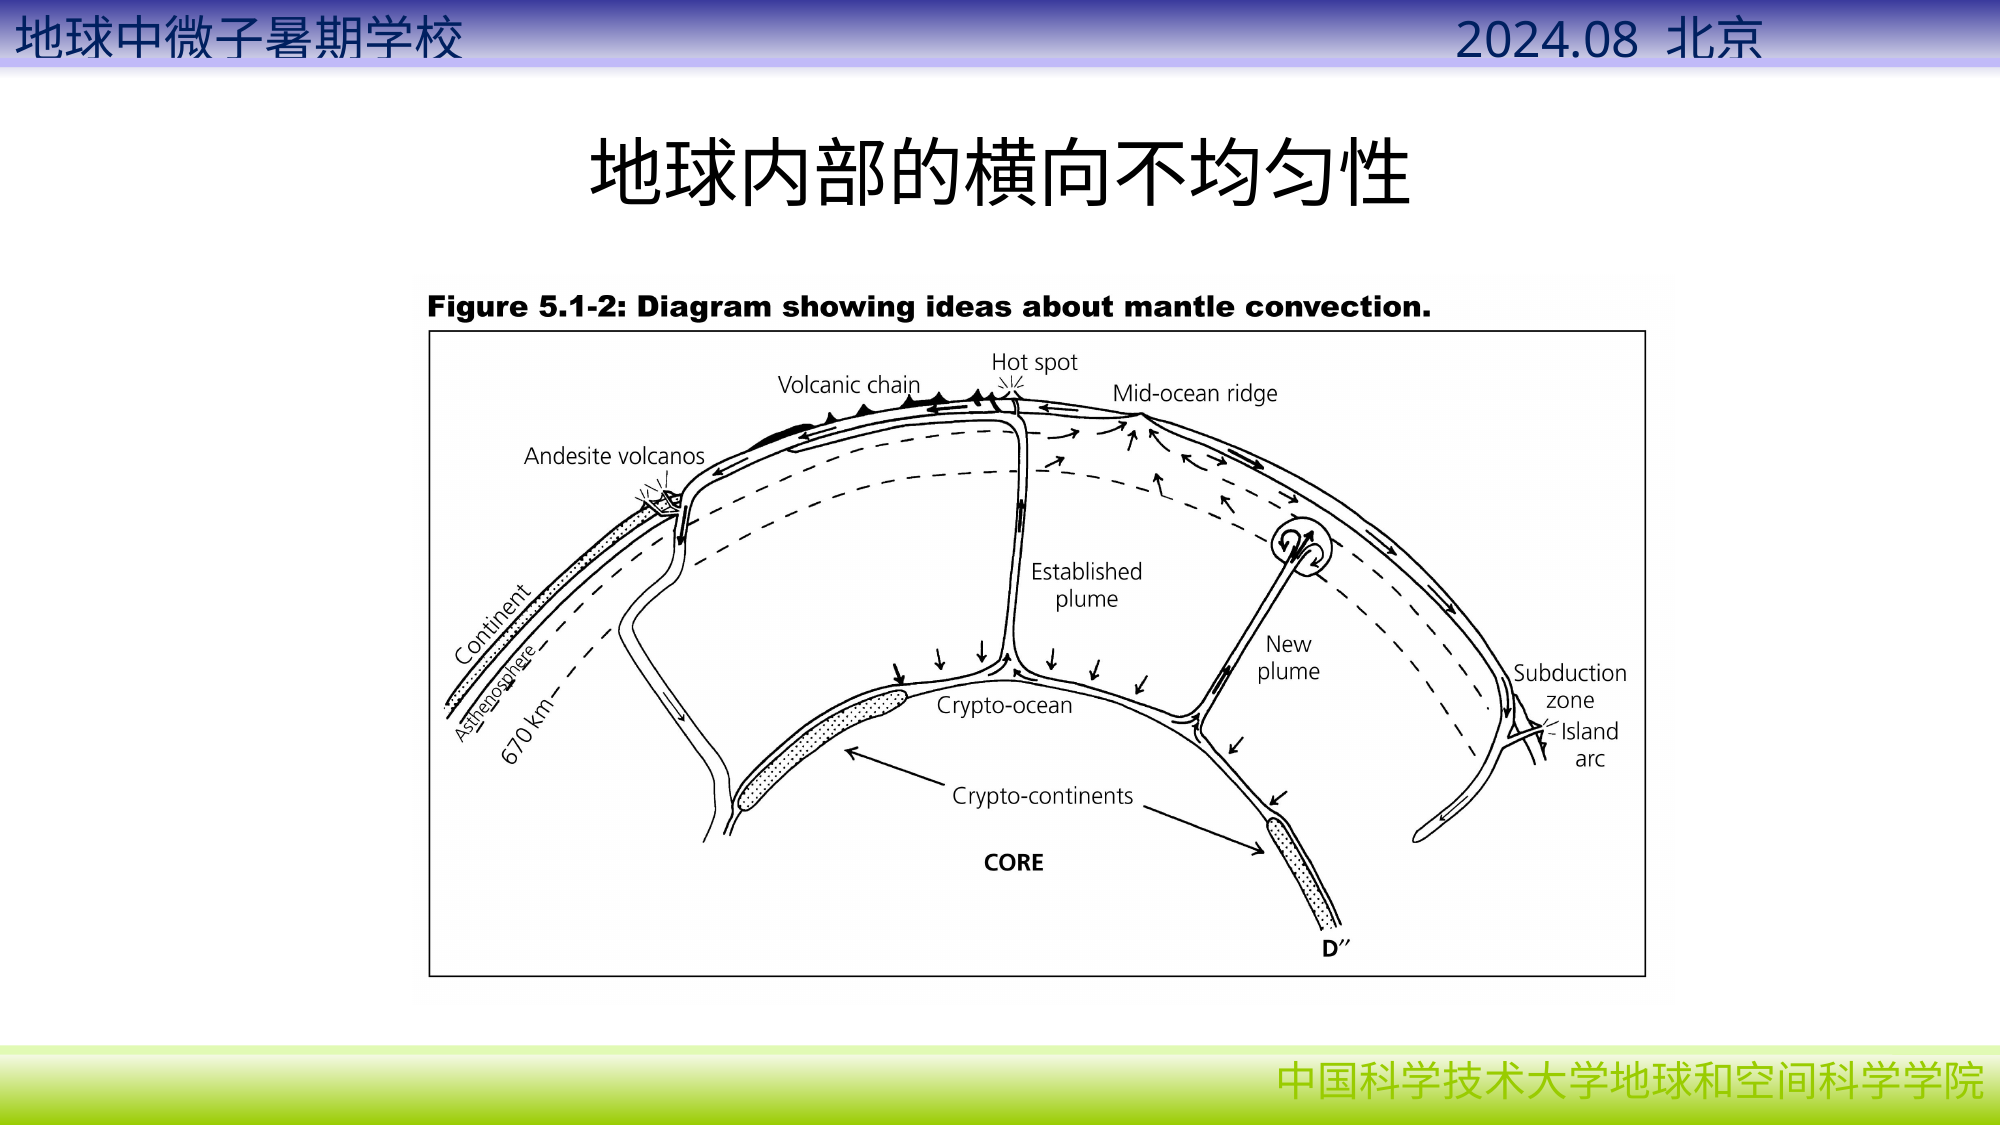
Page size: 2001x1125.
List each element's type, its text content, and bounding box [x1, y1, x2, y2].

title 地球内部的横向不均匀性 [50, 99, 1953, 242]
picture [412, 274, 1676, 1005]
